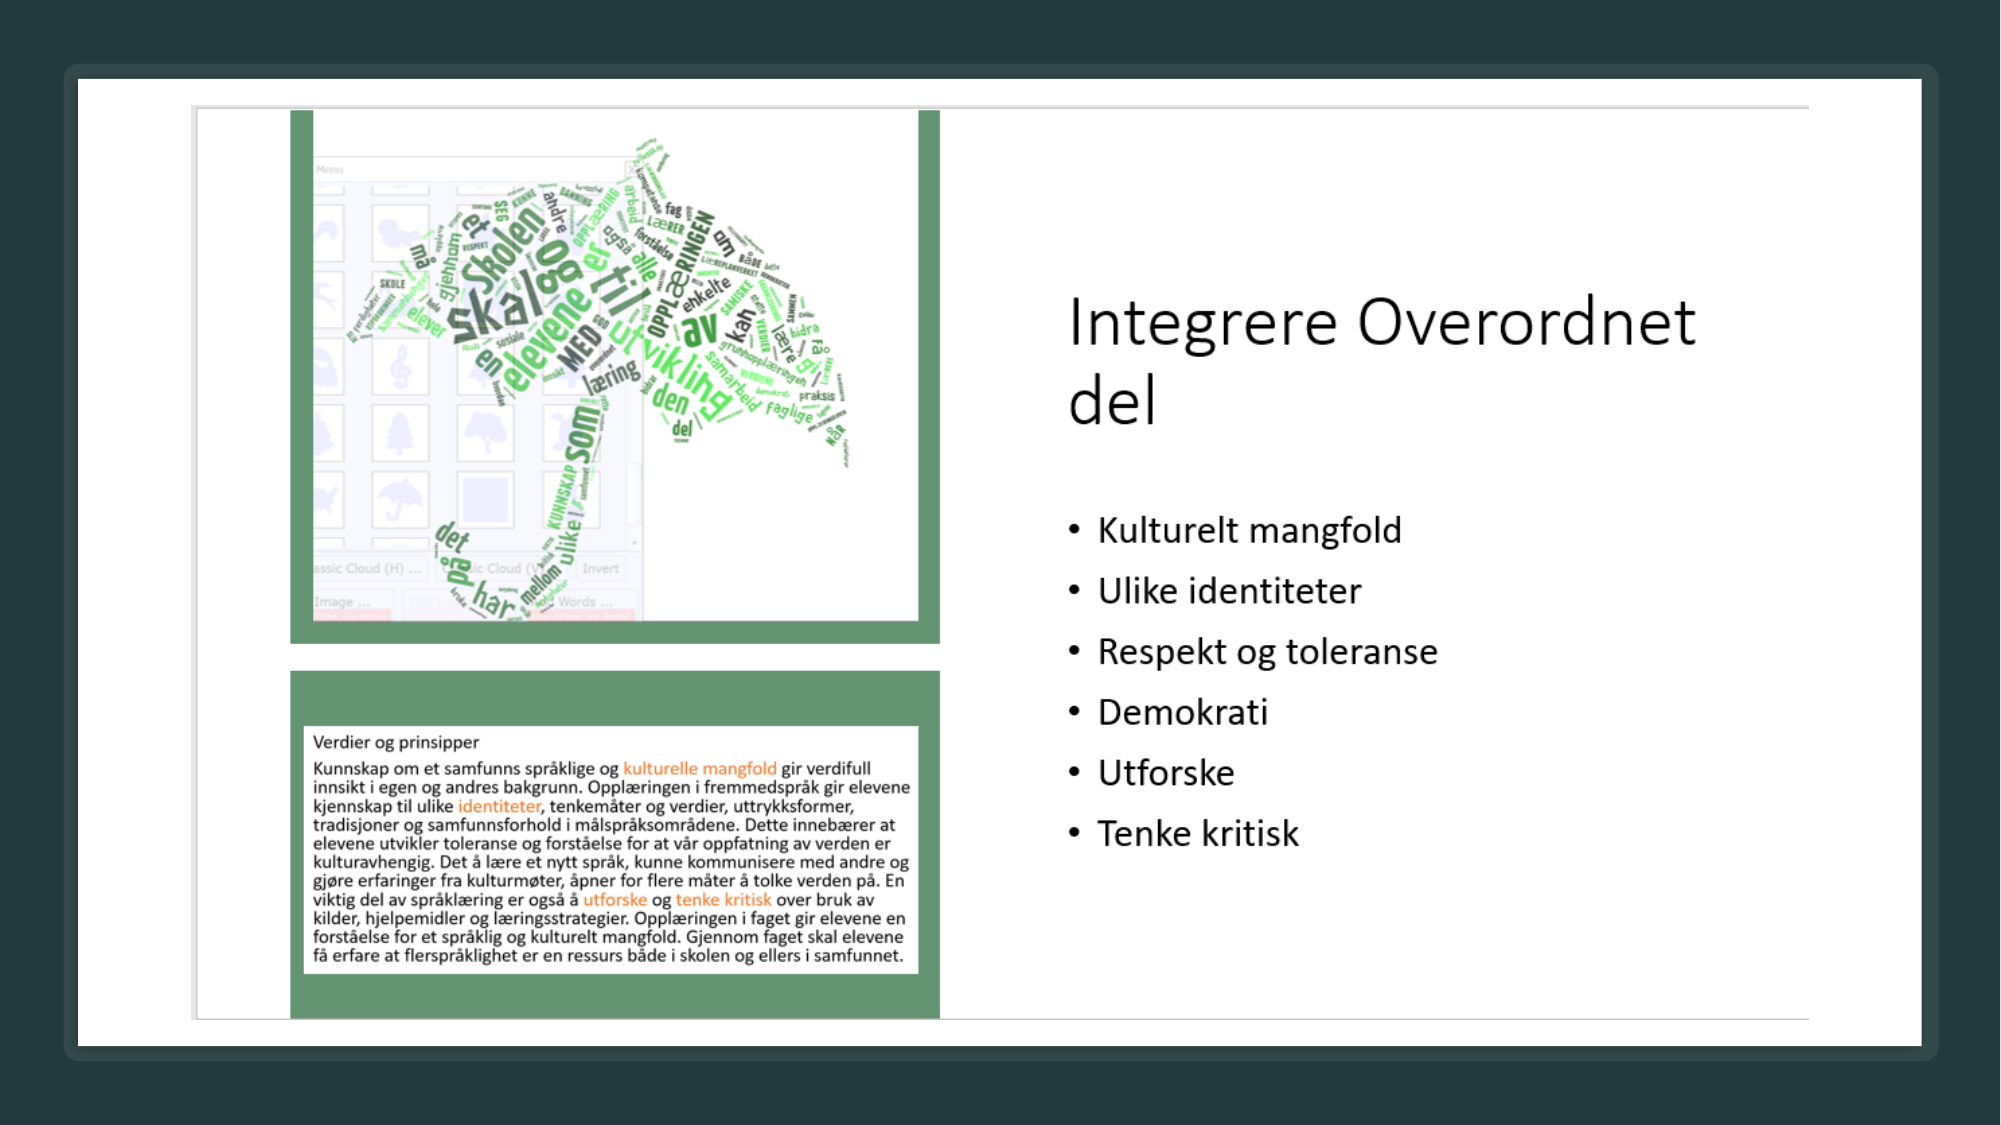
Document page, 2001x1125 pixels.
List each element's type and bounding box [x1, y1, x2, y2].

text_box [0, 0, 2000, 1125]
text_box [78, 78, 1924, 1047]
picture [190, 105, 1809, 1020]
